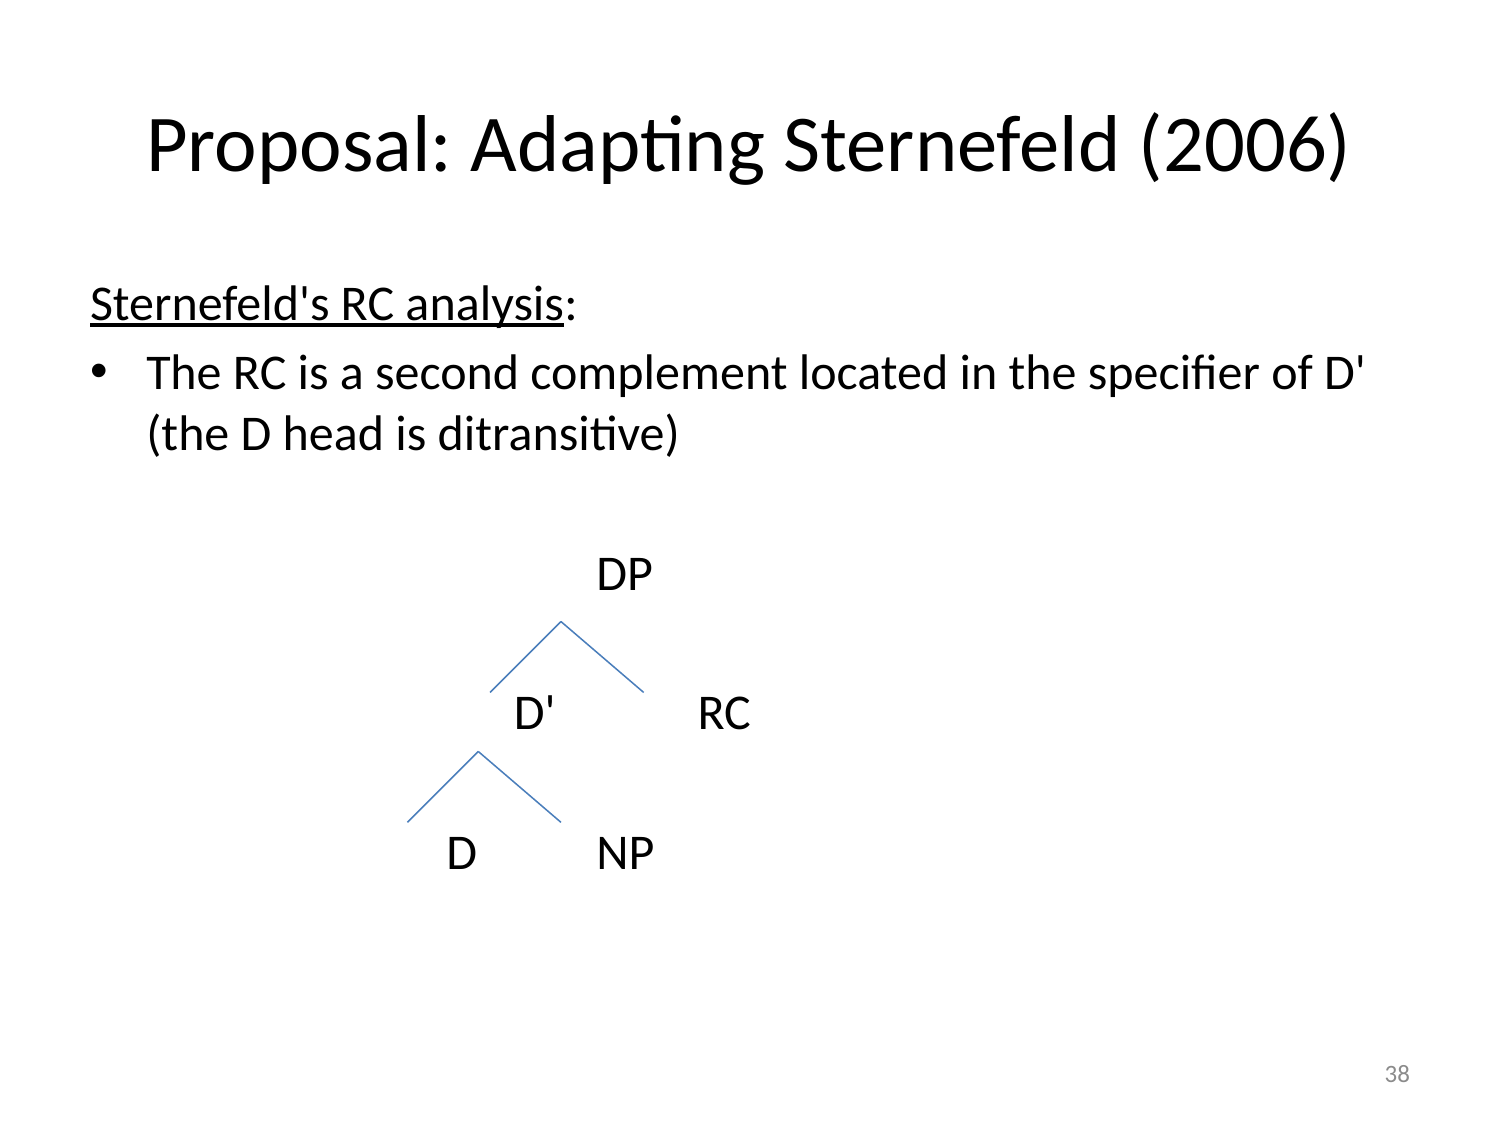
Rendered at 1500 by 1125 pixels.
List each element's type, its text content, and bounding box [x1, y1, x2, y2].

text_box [489, 621, 558, 693]
slide_number 38 [1074, 1042, 1425, 1103]
title Proposal: Adapting Sternefeld (2006) [75, 45, 1425, 233]
list Sternefeld's RC analysis: The RC is a second complement located in the specifier of D' (the D head is ditransitive) DP D' RC D NP [75, 262, 1425, 1005]
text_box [407, 751, 475, 823]
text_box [560, 621, 644, 693]
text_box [477, 751, 562, 823]
